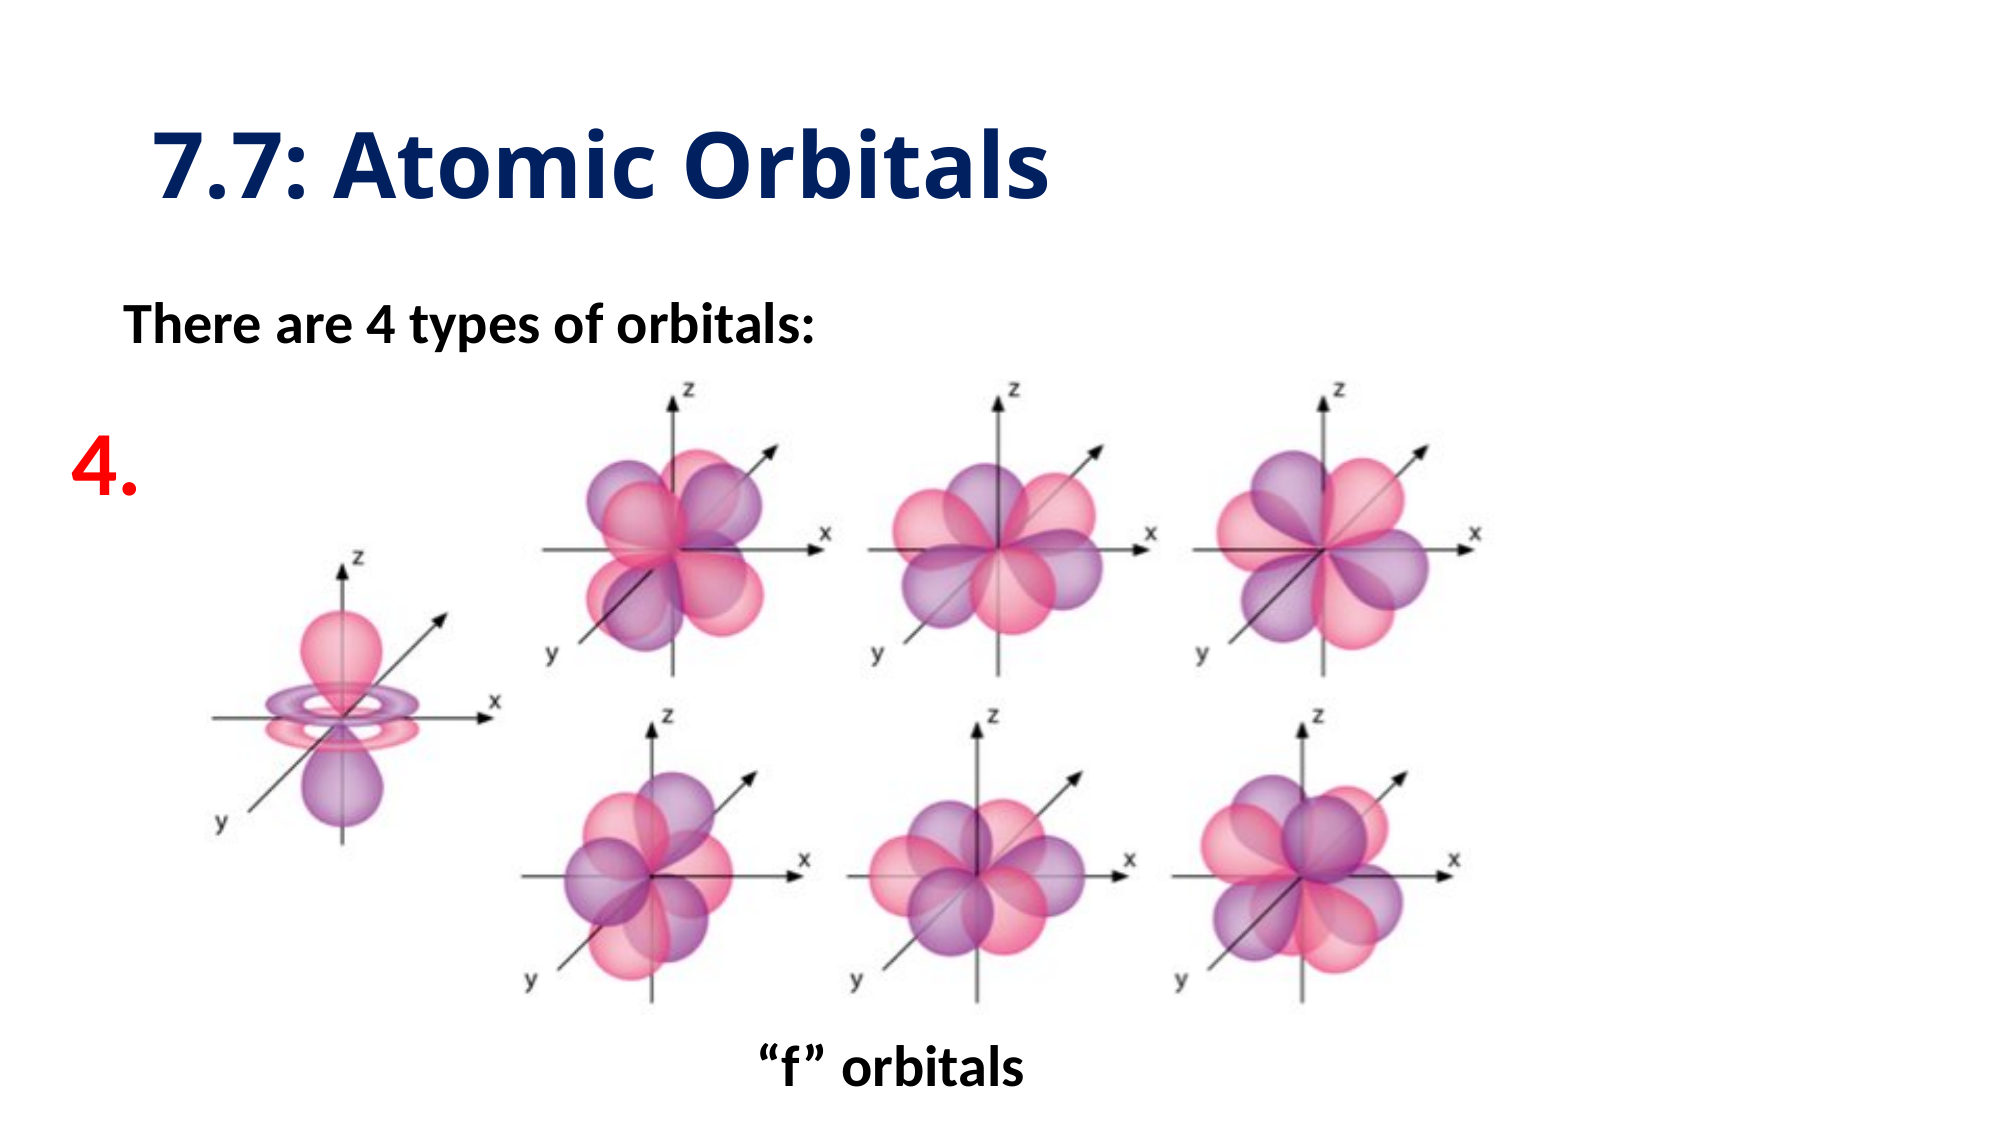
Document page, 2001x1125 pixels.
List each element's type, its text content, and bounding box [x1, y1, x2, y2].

text_box There are 4 types of orbitals: [108, 277, 1933, 363]
text_box “f” orbitals [741, 1020, 1084, 1106]
text_box 4. [56, 396, 172, 522]
title 7.7: Atomic Orbitals [137, 59, 1863, 277]
picture [172, 360, 1511, 1028]
